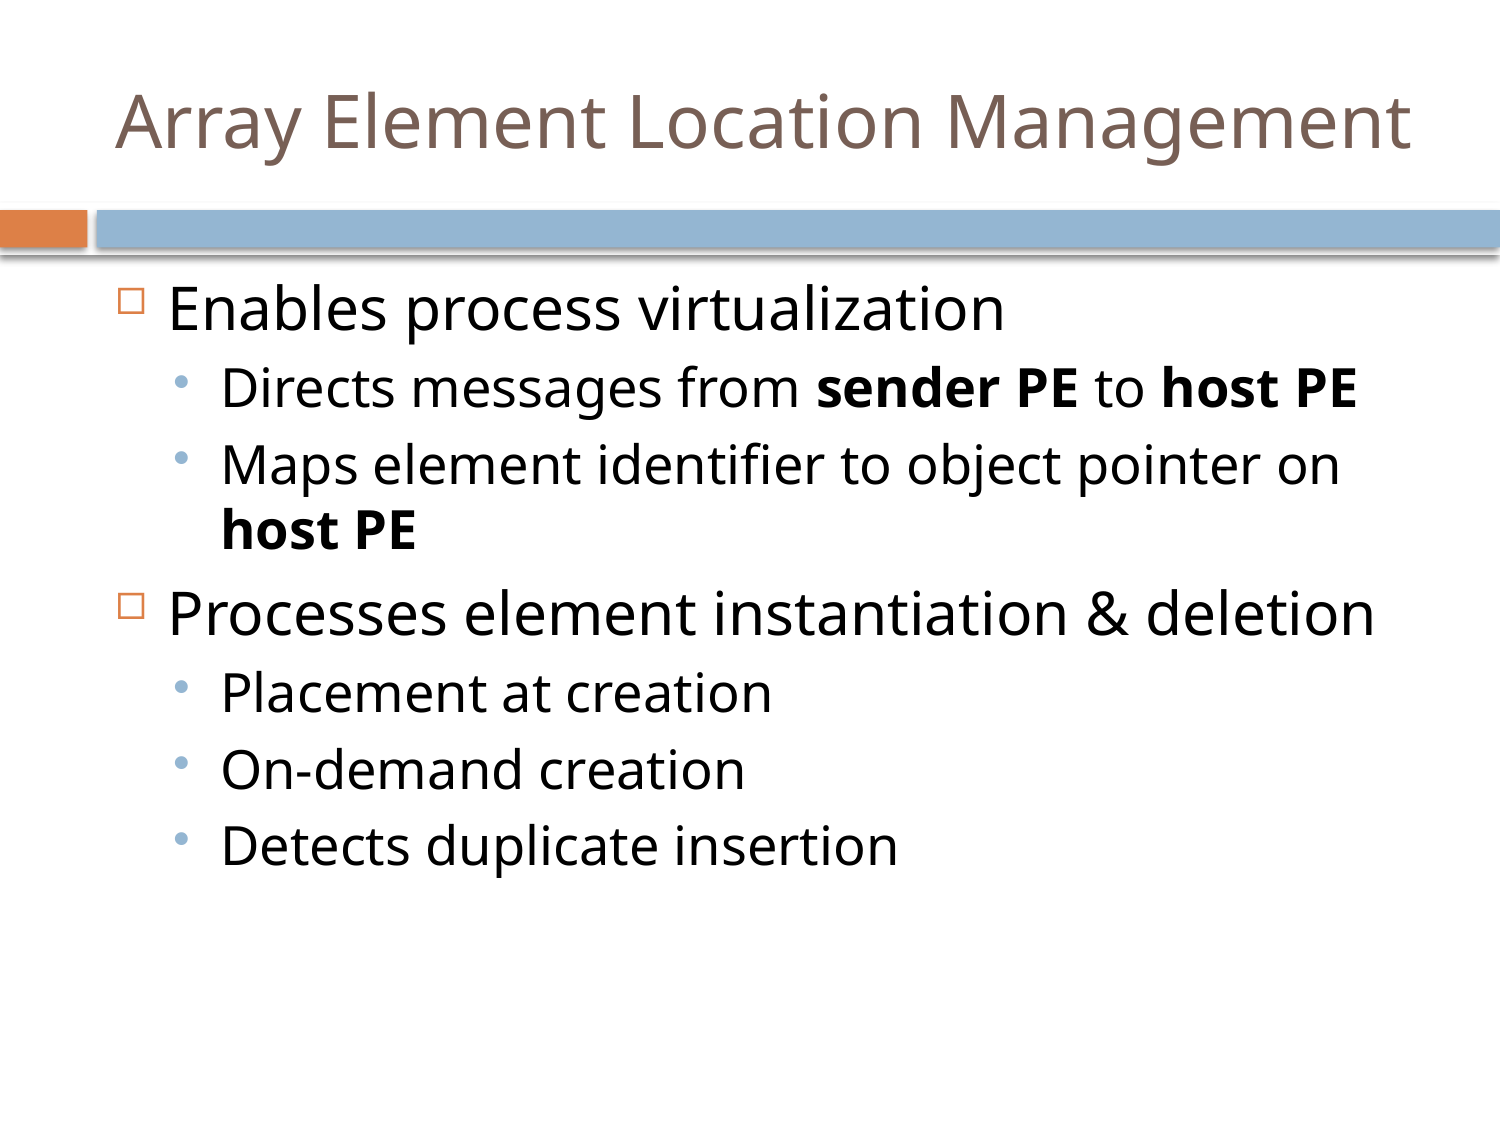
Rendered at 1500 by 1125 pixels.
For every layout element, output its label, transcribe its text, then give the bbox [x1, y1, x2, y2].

title Array Element Location Management [100, 37, 1438, 200]
list Enables process virtualization Directs messages from sender PE to host PE Maps element identifier to object pointer on host PE Processes element instantiation & deletion Placement at creation On-demand creation Detects duplicate insertion [100, 262, 1438, 1000]
